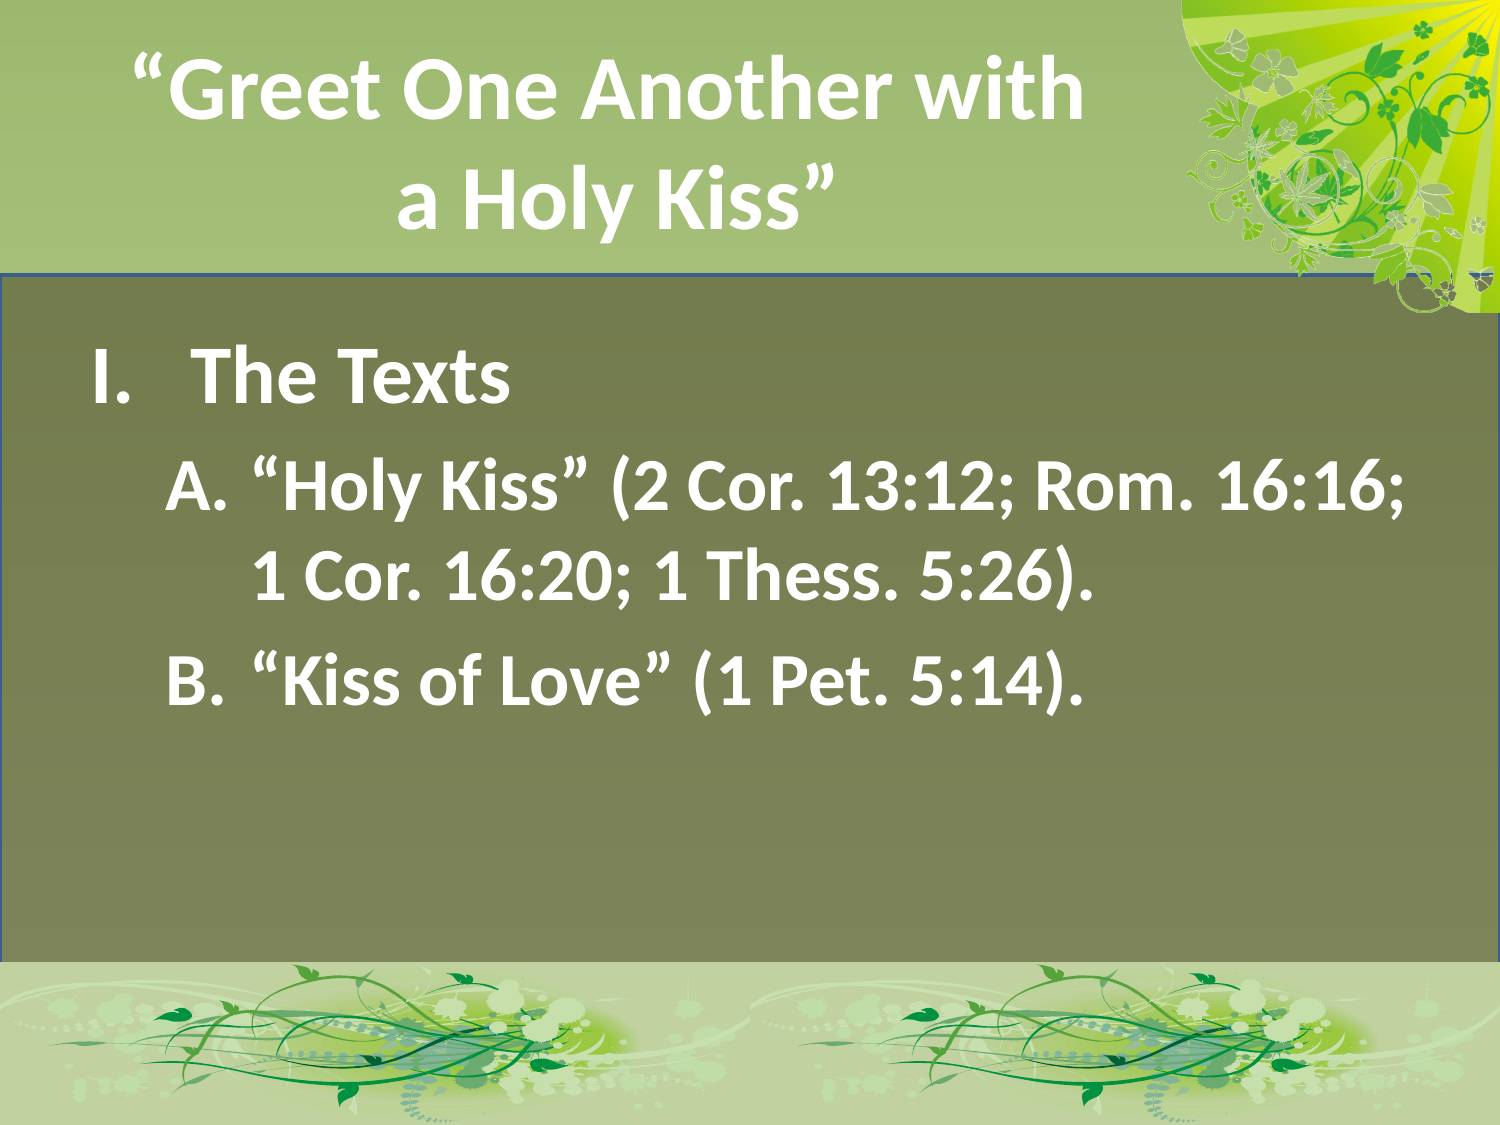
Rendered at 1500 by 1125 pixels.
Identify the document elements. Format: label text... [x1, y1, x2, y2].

text_box [0, 273, 1500, 961]
picture [1180, 0, 1494, 320]
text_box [0, 962, 1500, 1125]
list I. The Texts “Holy Kiss” (2 Cor. 13:12; Rom. 16:16; 1 Cor. 16:20; 1 Thess. 5:26). “Kiss of Love” (1 Pet. 5:14). [75, 312, 1425, 900]
title “Greet One Another with a Holy Kiss” [112, 43, 1125, 232]
